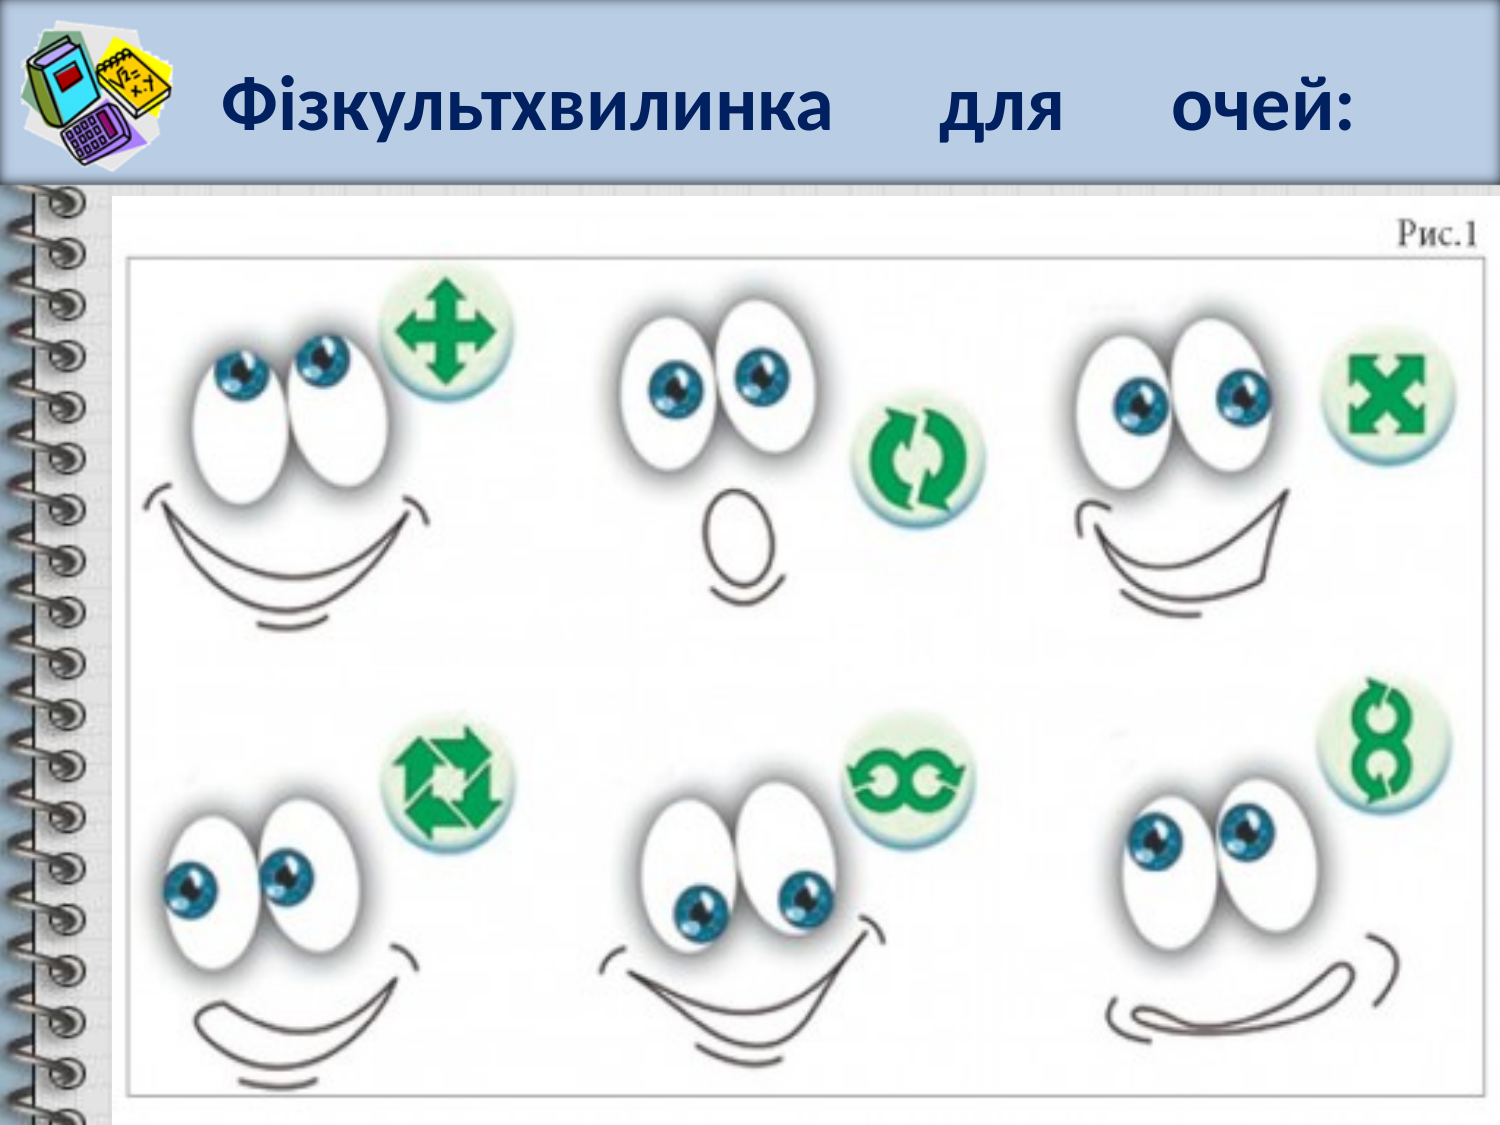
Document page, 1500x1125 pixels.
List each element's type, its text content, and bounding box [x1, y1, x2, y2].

title Фізкультхвилинка для очей: [206, 42, 1479, 193]
picture [0, 0, 1500, 1125]
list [111, 196, 1500, 1125]
